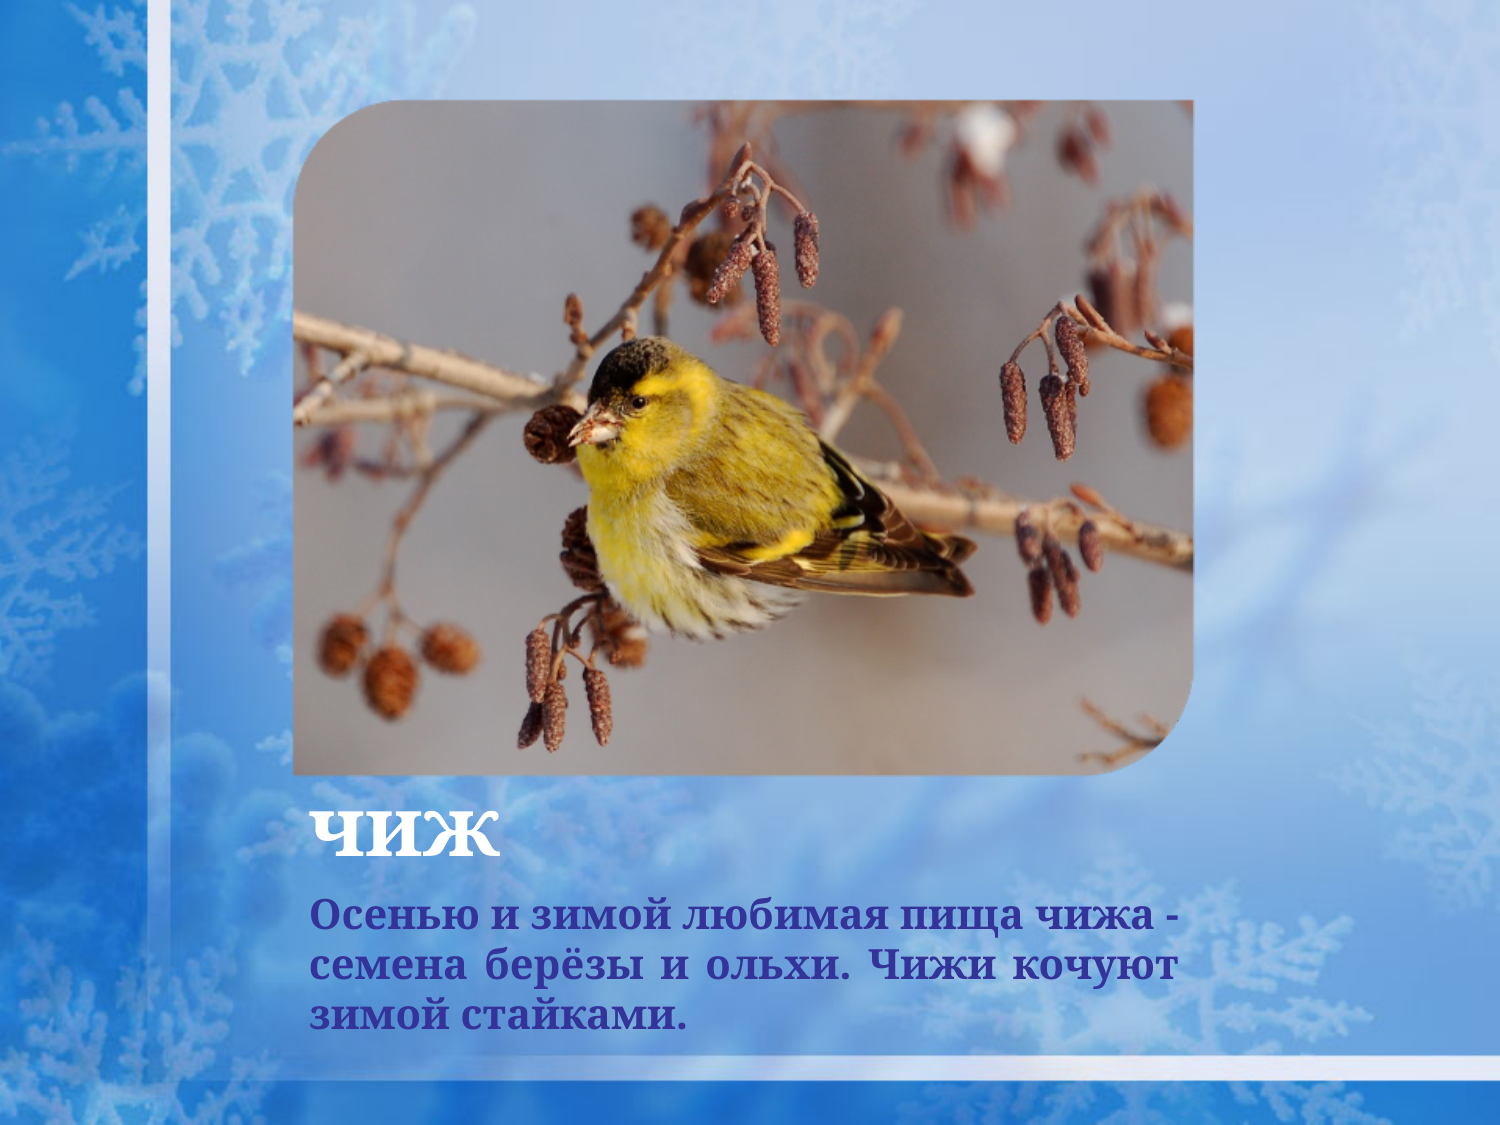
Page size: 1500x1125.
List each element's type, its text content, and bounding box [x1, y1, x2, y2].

list Осенью и зимой любимая пища чижа - семена берёзы и ольхи. Чижи кочуют зимой стайками. [293, 881, 1195, 1036]
picture [0, 0, 1500, 1125]
title чиж [293, 787, 1195, 881]
